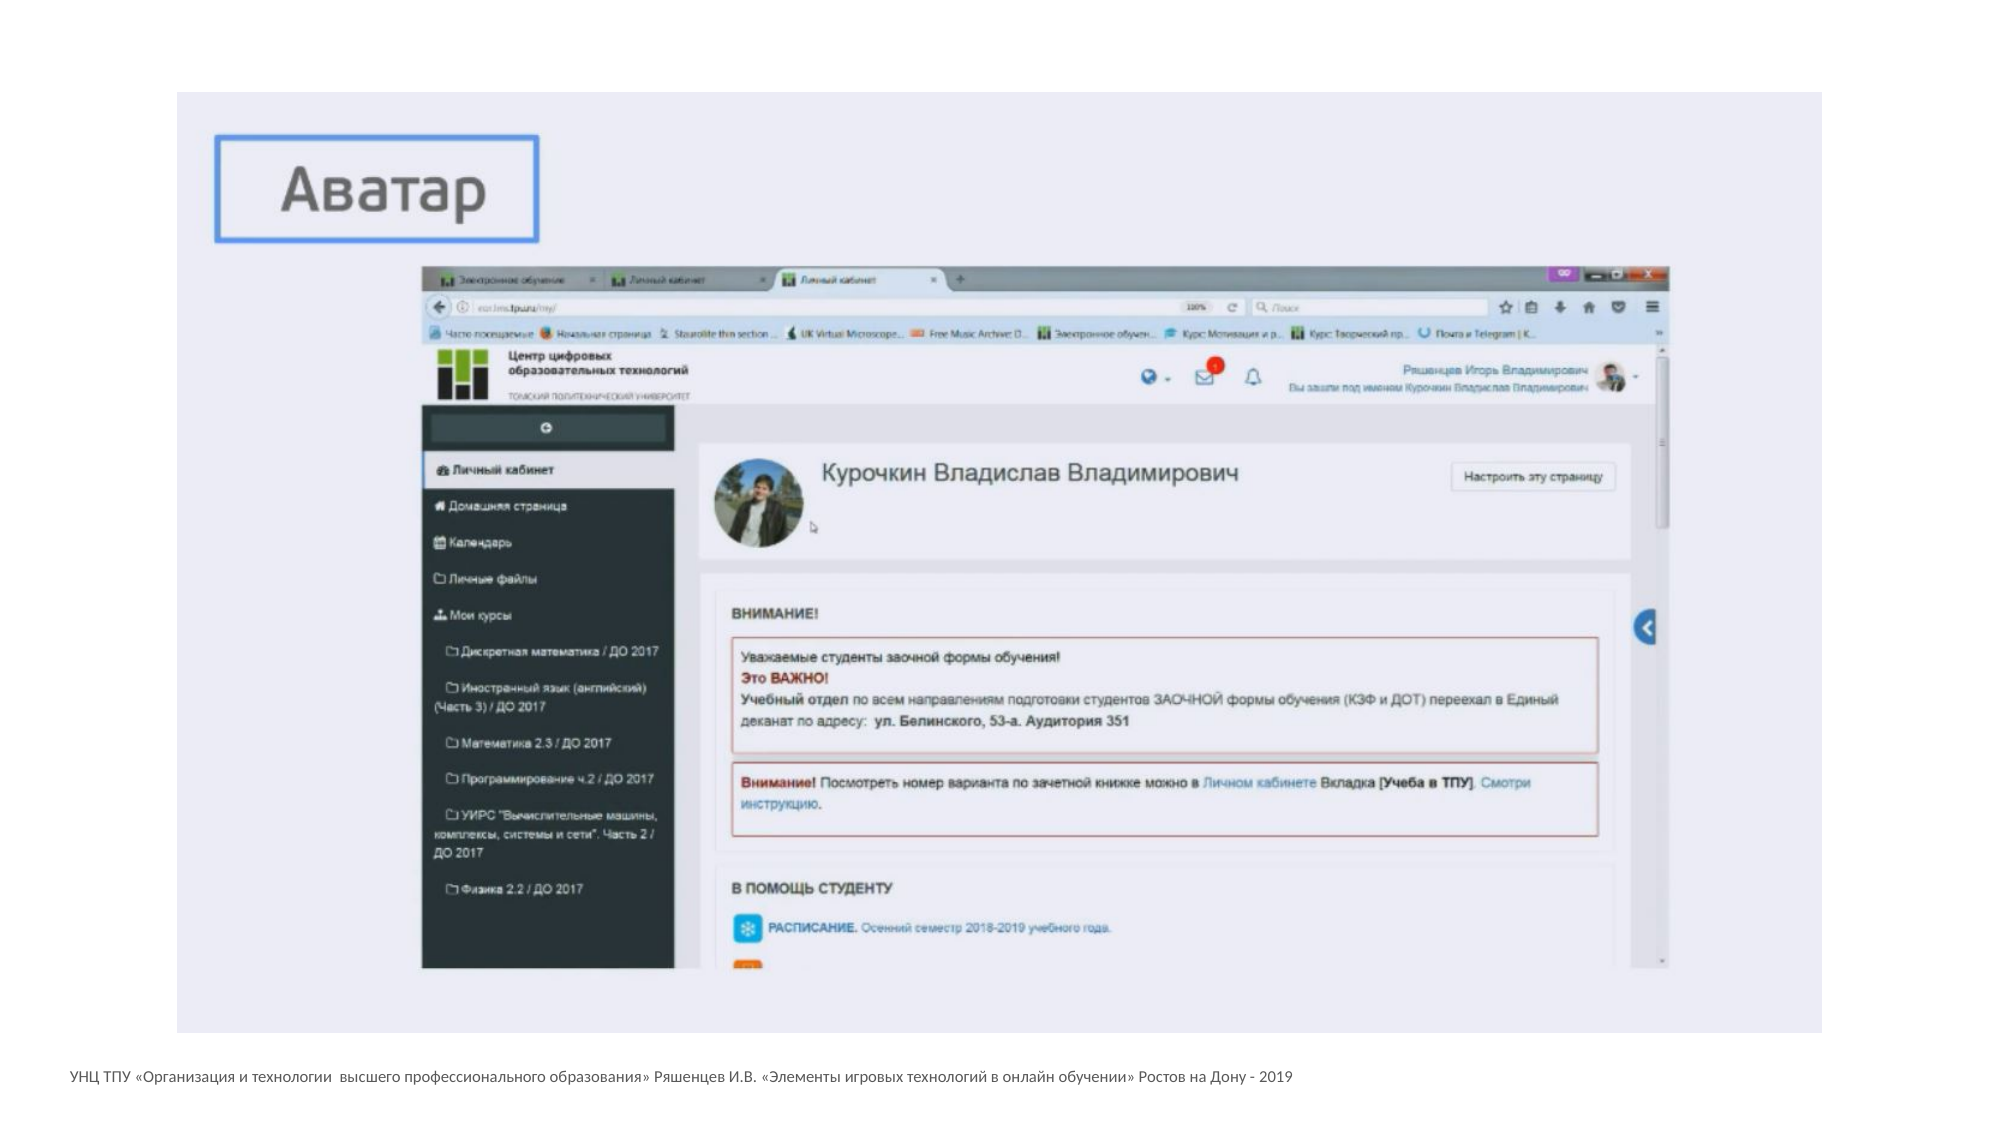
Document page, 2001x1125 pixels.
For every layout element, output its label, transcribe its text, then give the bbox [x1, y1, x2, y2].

picture [177, 91, 1823, 1034]
text_box УНЦ ТПУ «Организация и технологии высшего профессионального образования» Ряшенцев И.В. «Элементы игровых технологий в онлайн обучении» Ростов на Дону - 2019 [55, 1058, 1839, 1094]
